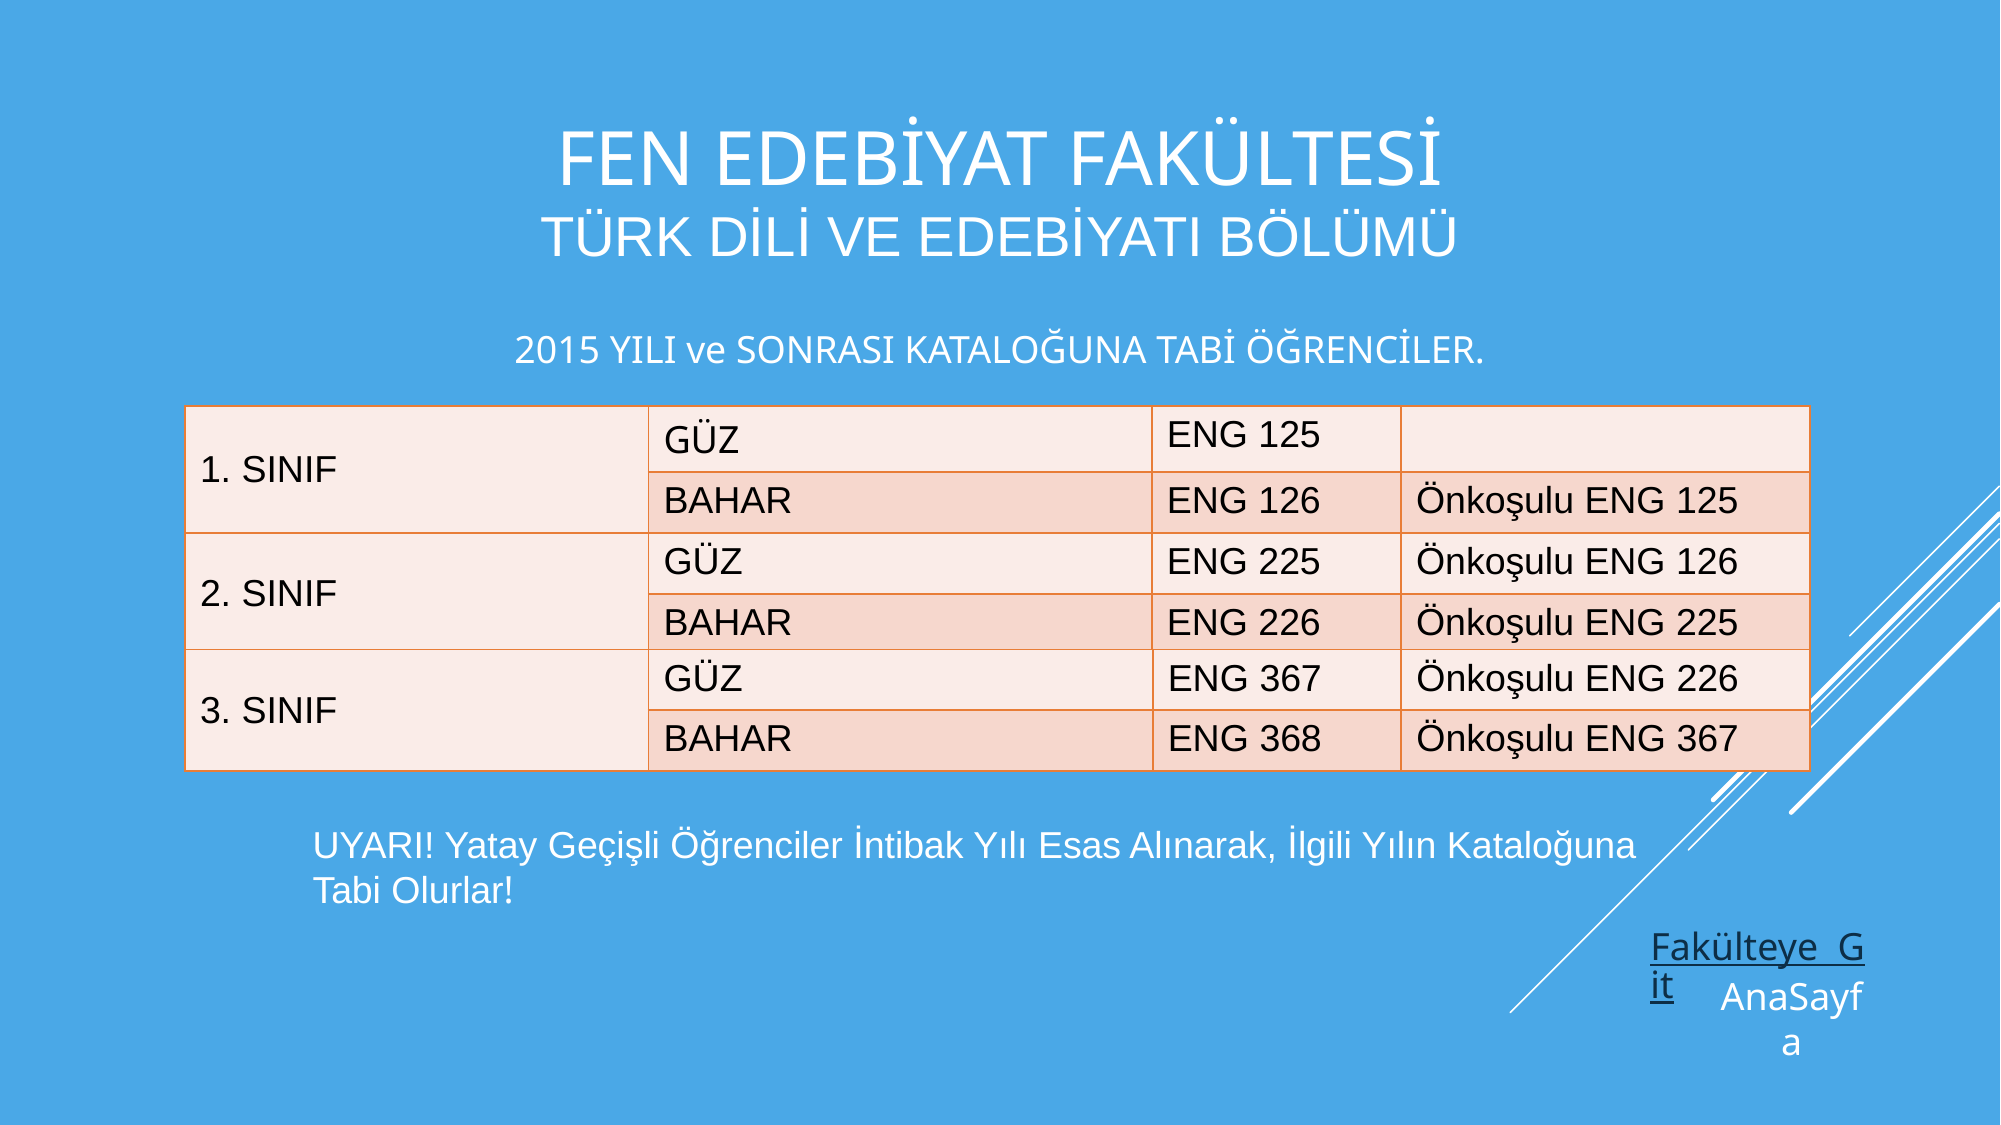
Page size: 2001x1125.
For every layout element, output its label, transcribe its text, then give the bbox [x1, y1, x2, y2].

text_box AnaSayfa [1696, 982, 1887, 1071]
text_box UYARI! Yatay Geçişli Öğrenciler İntibak Yılı Esas Alınarak, İlgili Yılın Kataloğuna Tabi Olurlar! [297, 813, 1721, 919]
table_header ENG 367 [1154, 650, 1400, 709]
table_header Önkoşulu ENG 226 [1402, 650, 1809, 709]
table_cell Önkoşulu ENG 367 [1402, 711, 1809, 770]
title FEN EDEBİYAT FAKÜLTESİ TÜRK DİLİ VE EDEBİYATI BÖLÜMÜ [187, 101, 1813, 277]
table_cell Önkoşulu ENG 126 [1402, 534, 1809, 593]
table_cell 2. SINIF [186, 534, 648, 649]
table_cell BAHAR [649, 473, 1151, 532]
table_cell ENG 226 [1153, 595, 1400, 649]
table_header 1. SINIF [186, 407, 648, 532]
table_cell Önkoşulu ENG 125 [1402, 473, 1809, 532]
table_cell ENG 225 [1153, 534, 1400, 593]
text_box 2015 YILI ve SONRASI KATALOĞUNA TABİ ÖĞRENCİLER. [353, 318, 1647, 379]
table_cell ENG 126 [1153, 473, 1400, 532]
table_header GÜZ [649, 407, 1151, 471]
table_cell BAHAR [649, 595, 1151, 649]
table_cell ENG 368 [1154, 711, 1400, 770]
table_cell BAHAR [649, 711, 1152, 770]
table_header GÜZ [649, 650, 1152, 709]
table_header ENG 125 [1153, 407, 1400, 471]
text_box Fakülteye Git [1635, 915, 1887, 982]
table_cell Önkoşulu ENG 225 [1402, 595, 1809, 649]
table_header [1402, 407, 1809, 471]
table_cell GÜZ [649, 534, 1151, 593]
table_header 3. SINIF [186, 650, 648, 770]
